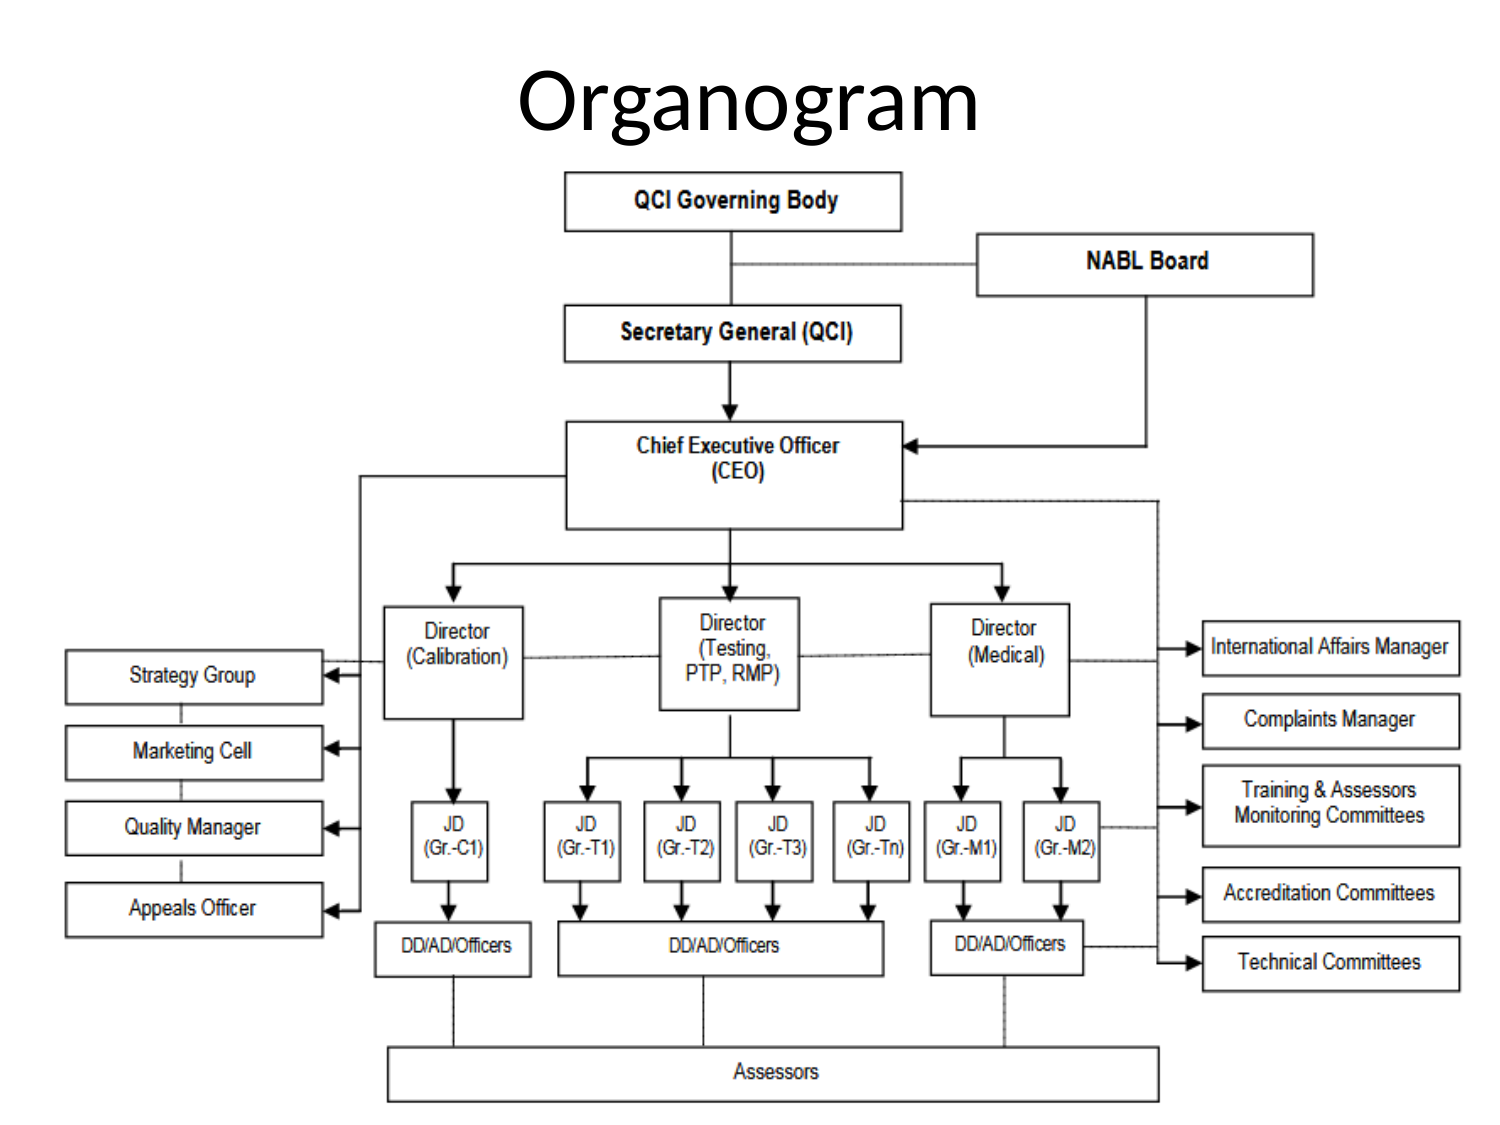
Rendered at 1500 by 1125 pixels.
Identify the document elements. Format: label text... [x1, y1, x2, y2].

picture [24, 165, 1496, 1125]
title Organogram [75, 0, 1425, 163]
